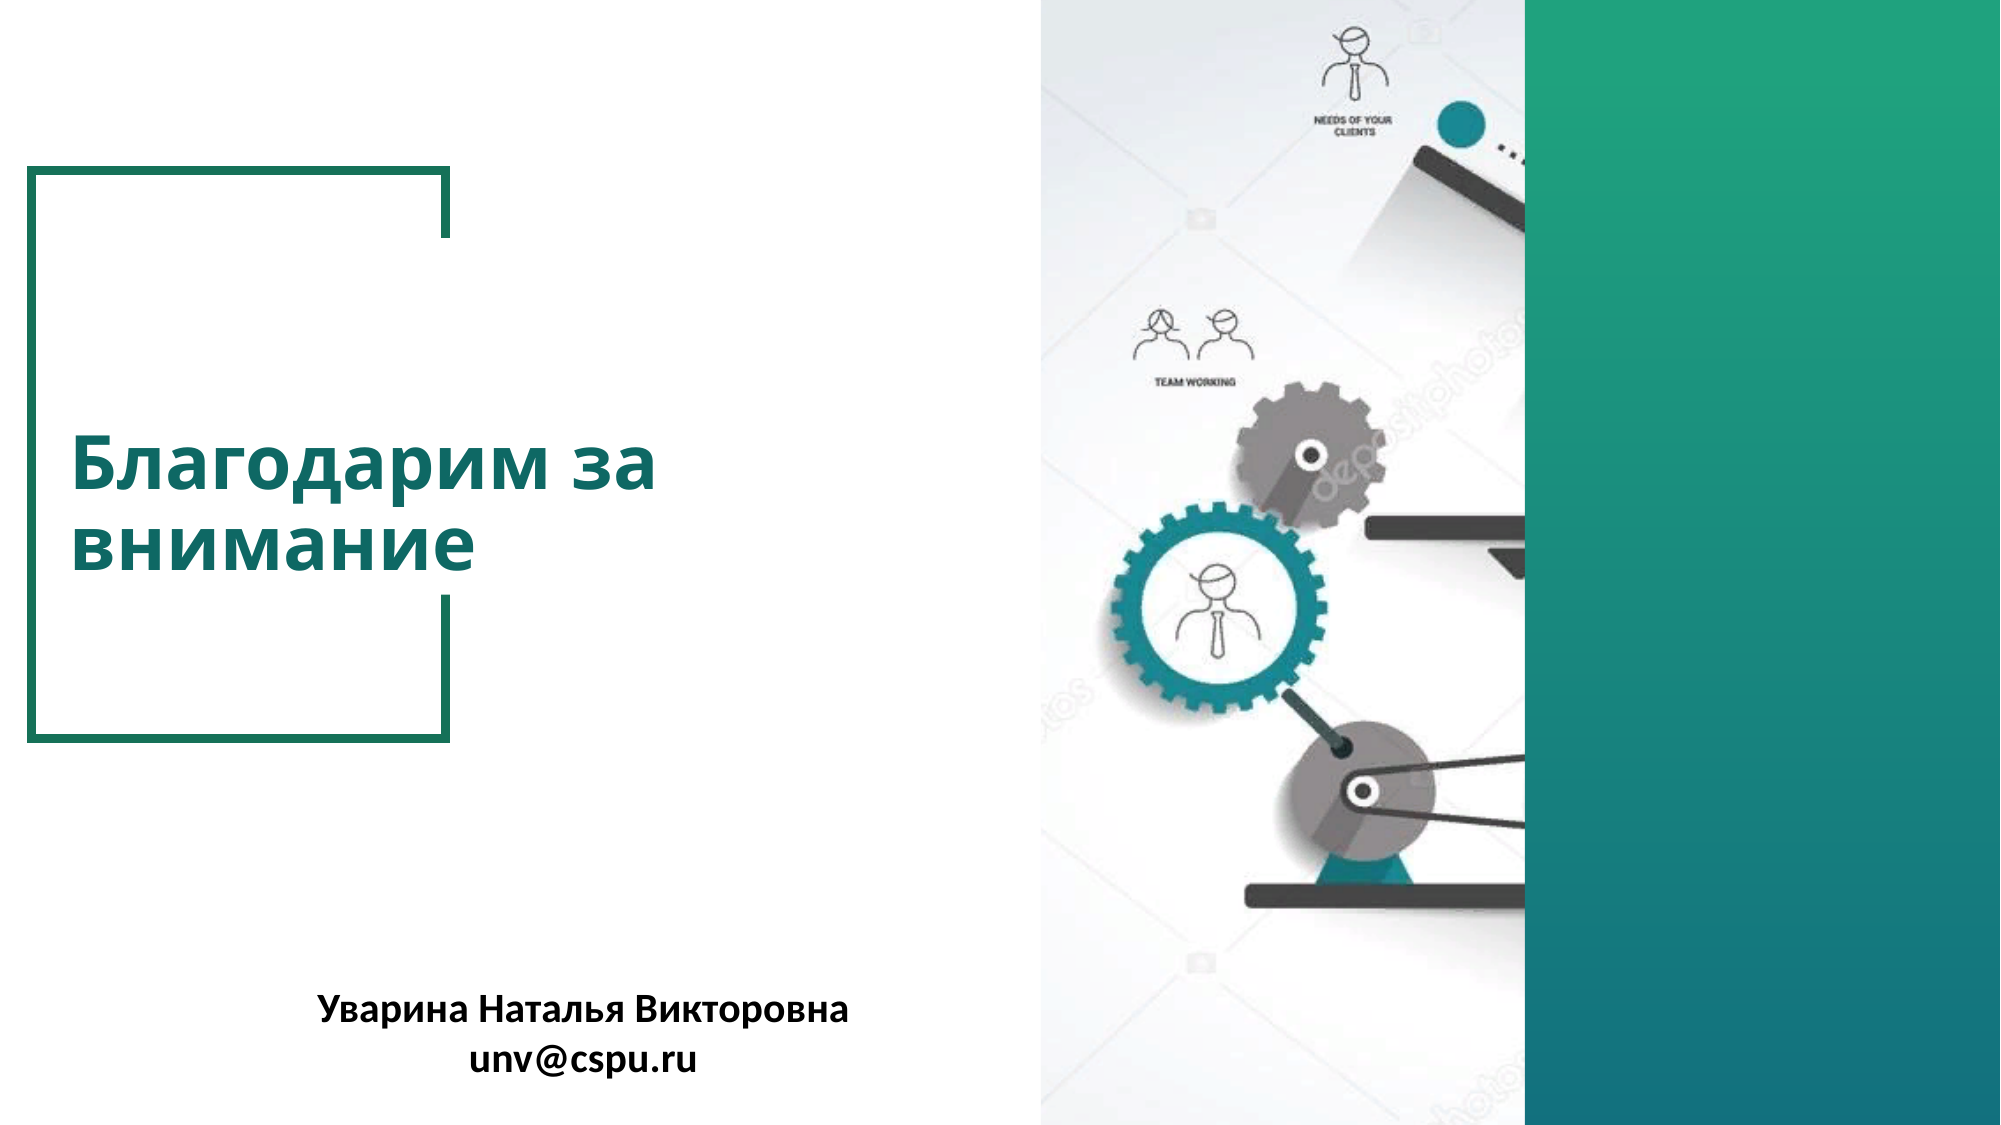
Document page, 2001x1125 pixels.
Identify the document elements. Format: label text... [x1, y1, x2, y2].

text_box [1524, 0, 2000, 1125]
title Благодарим за внимание [54, 238, 1040, 595]
text_box [31, 169, 446, 740]
text_box [1040, 0, 1524, 1125]
text_box Уварина Наталья Викторовна unv@cspu.ru [141, 928, 1026, 1088]
